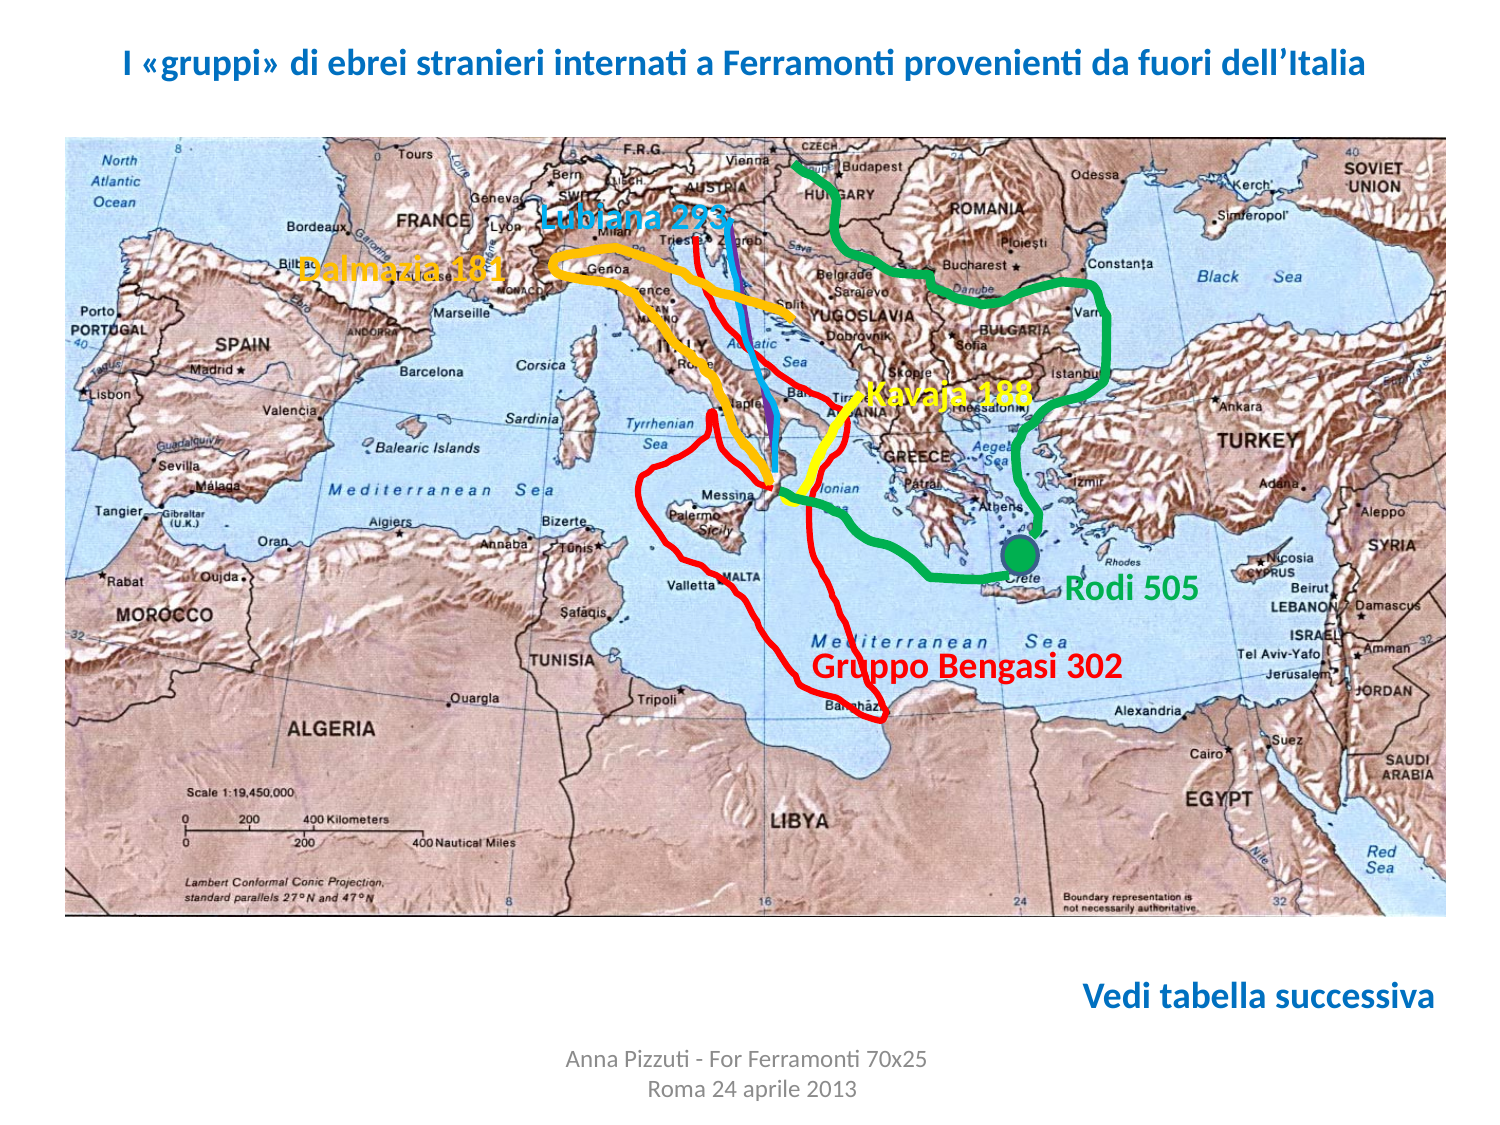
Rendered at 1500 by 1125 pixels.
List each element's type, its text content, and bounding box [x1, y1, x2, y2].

text_box I «gruppi» di ebrei stranieri internati a Ferramonti provenienti da fuori dell’Italia [107, 30, 1417, 91]
footer Anna Pizzuti - For Ferramonti 70x25 Roma 24 aprile 2013 [512, 1042, 988, 1103]
text_box Vedi tabella successiva [1067, 964, 1451, 1024]
picture [65, 137, 1446, 918]
